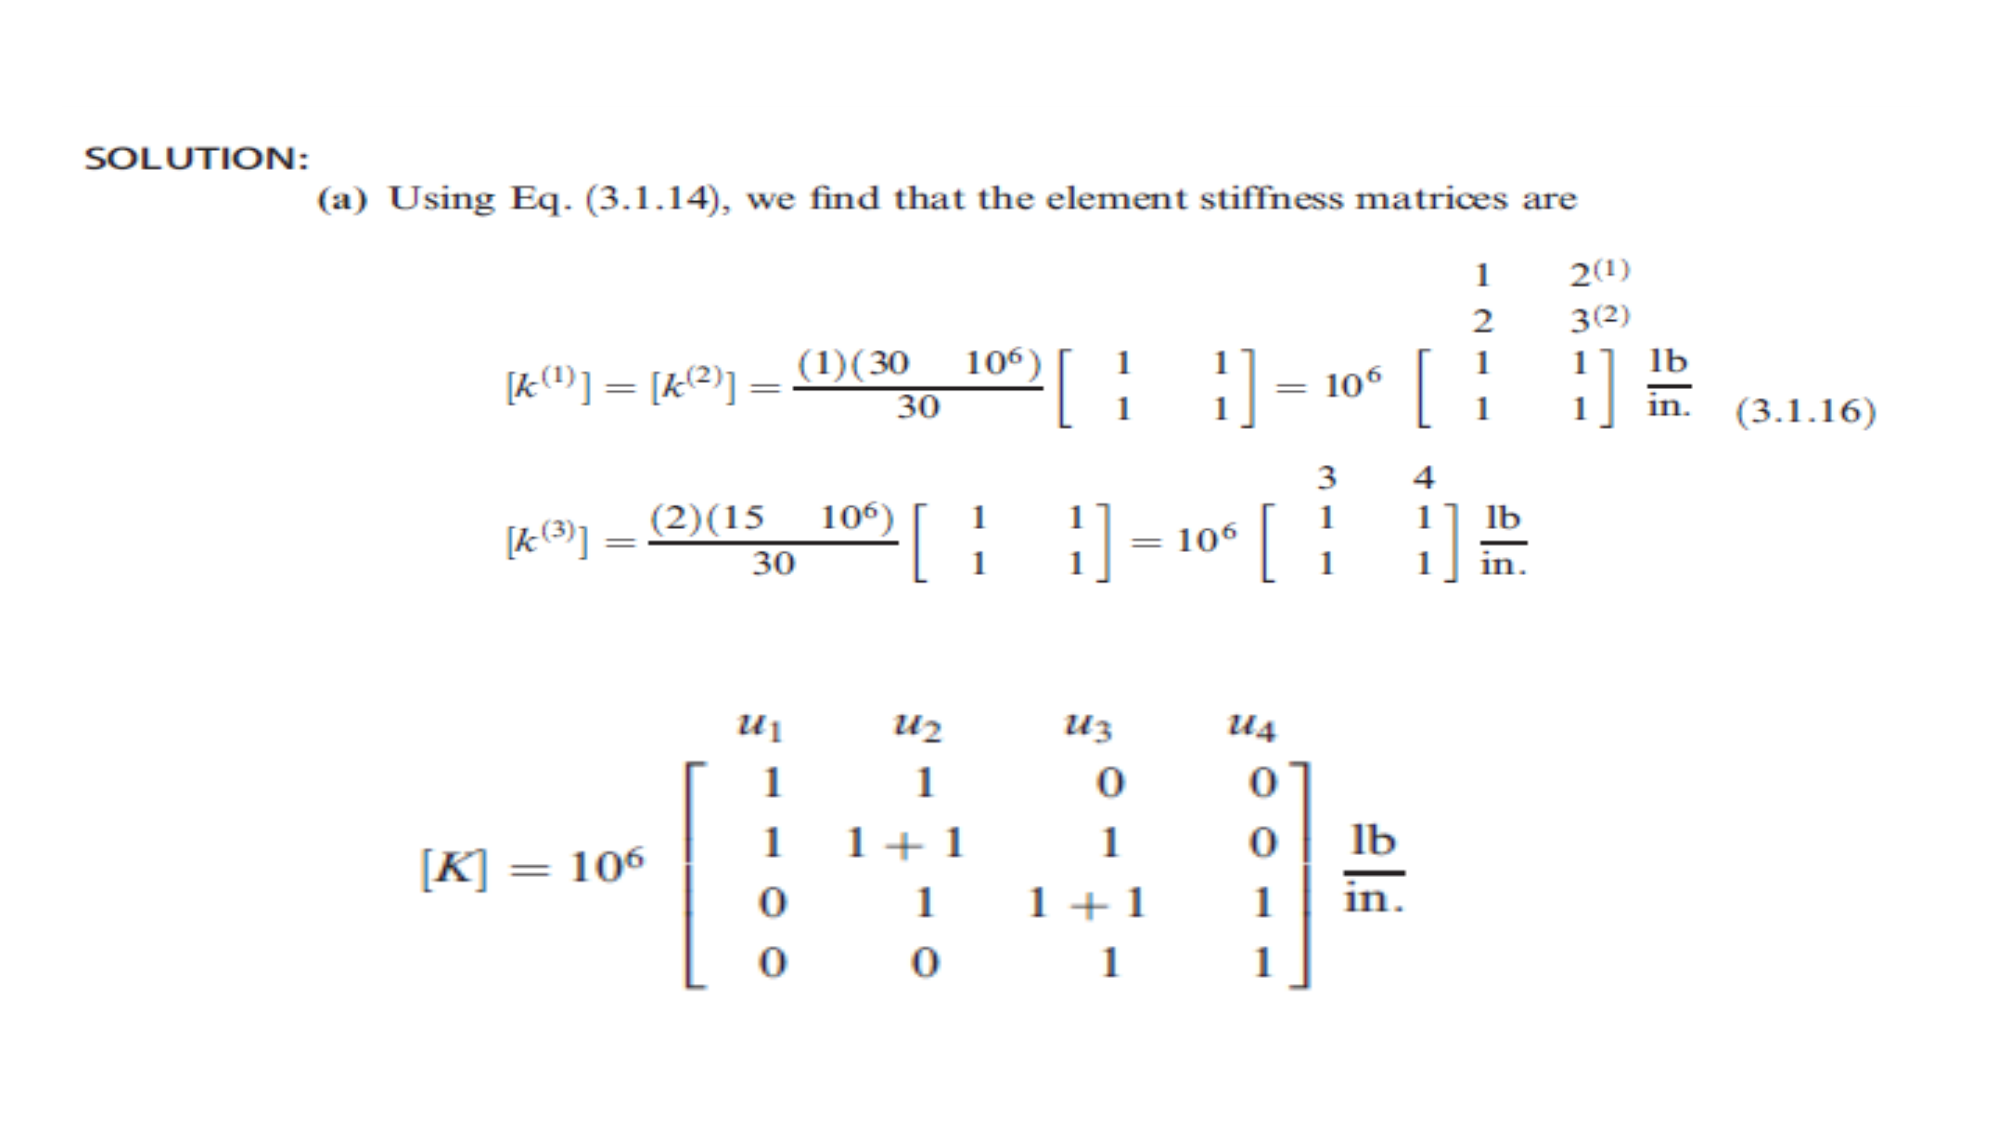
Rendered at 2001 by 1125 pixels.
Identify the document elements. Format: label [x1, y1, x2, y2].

picture [62, 105, 1921, 602]
picture [374, 705, 1454, 1125]
